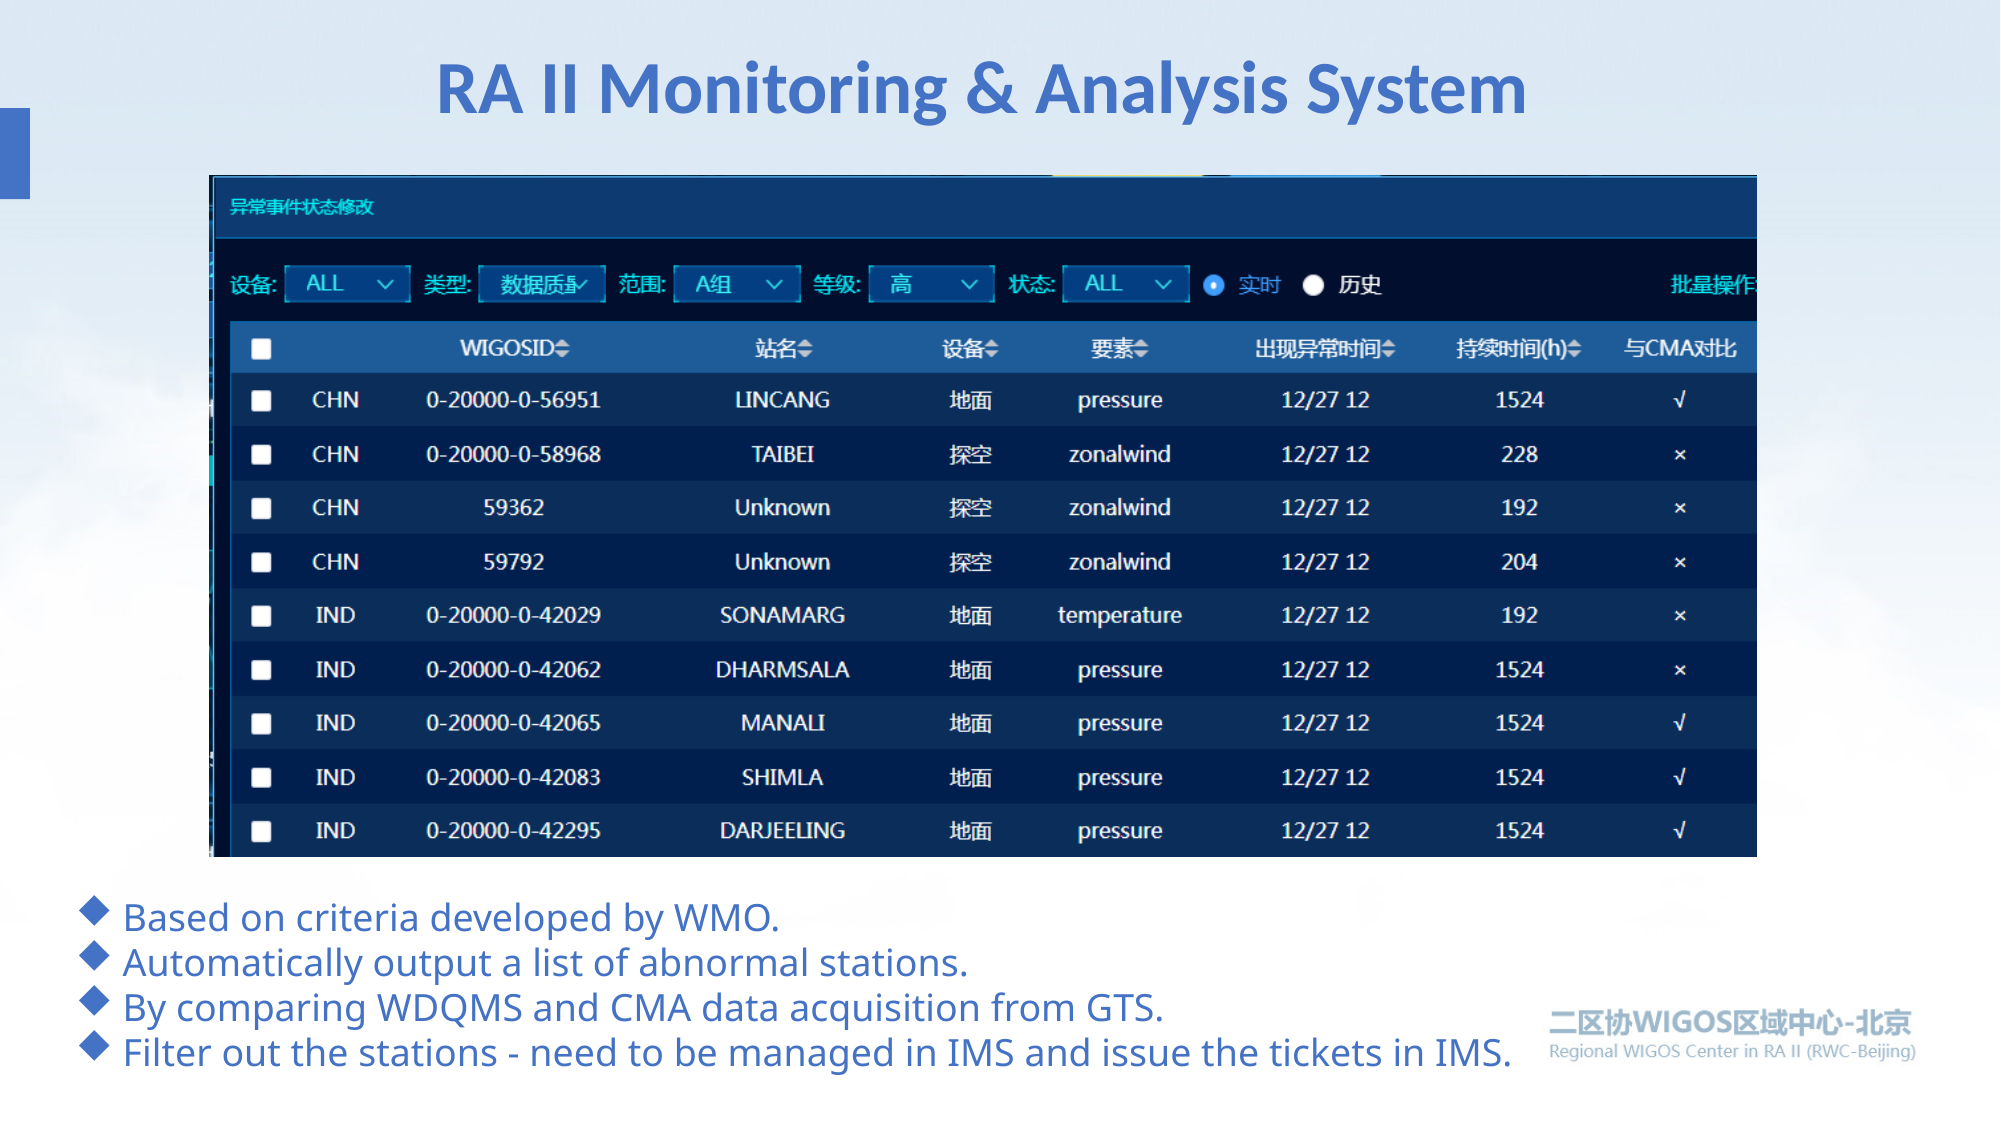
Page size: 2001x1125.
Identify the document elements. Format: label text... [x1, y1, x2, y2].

picture [0, 0, 2001, 1125]
text_box Based on criteria developed by WMO. Automatically output a list of abnormal stations. By comparing WDQMS and CMA data acquisition from GTS. Filter out the stations - need to be managed in IMS and issue the tickets in IMS. [61, 886, 1739, 1082]
title RA II Monitoring & Analysis System [154, 0, 1811, 199]
